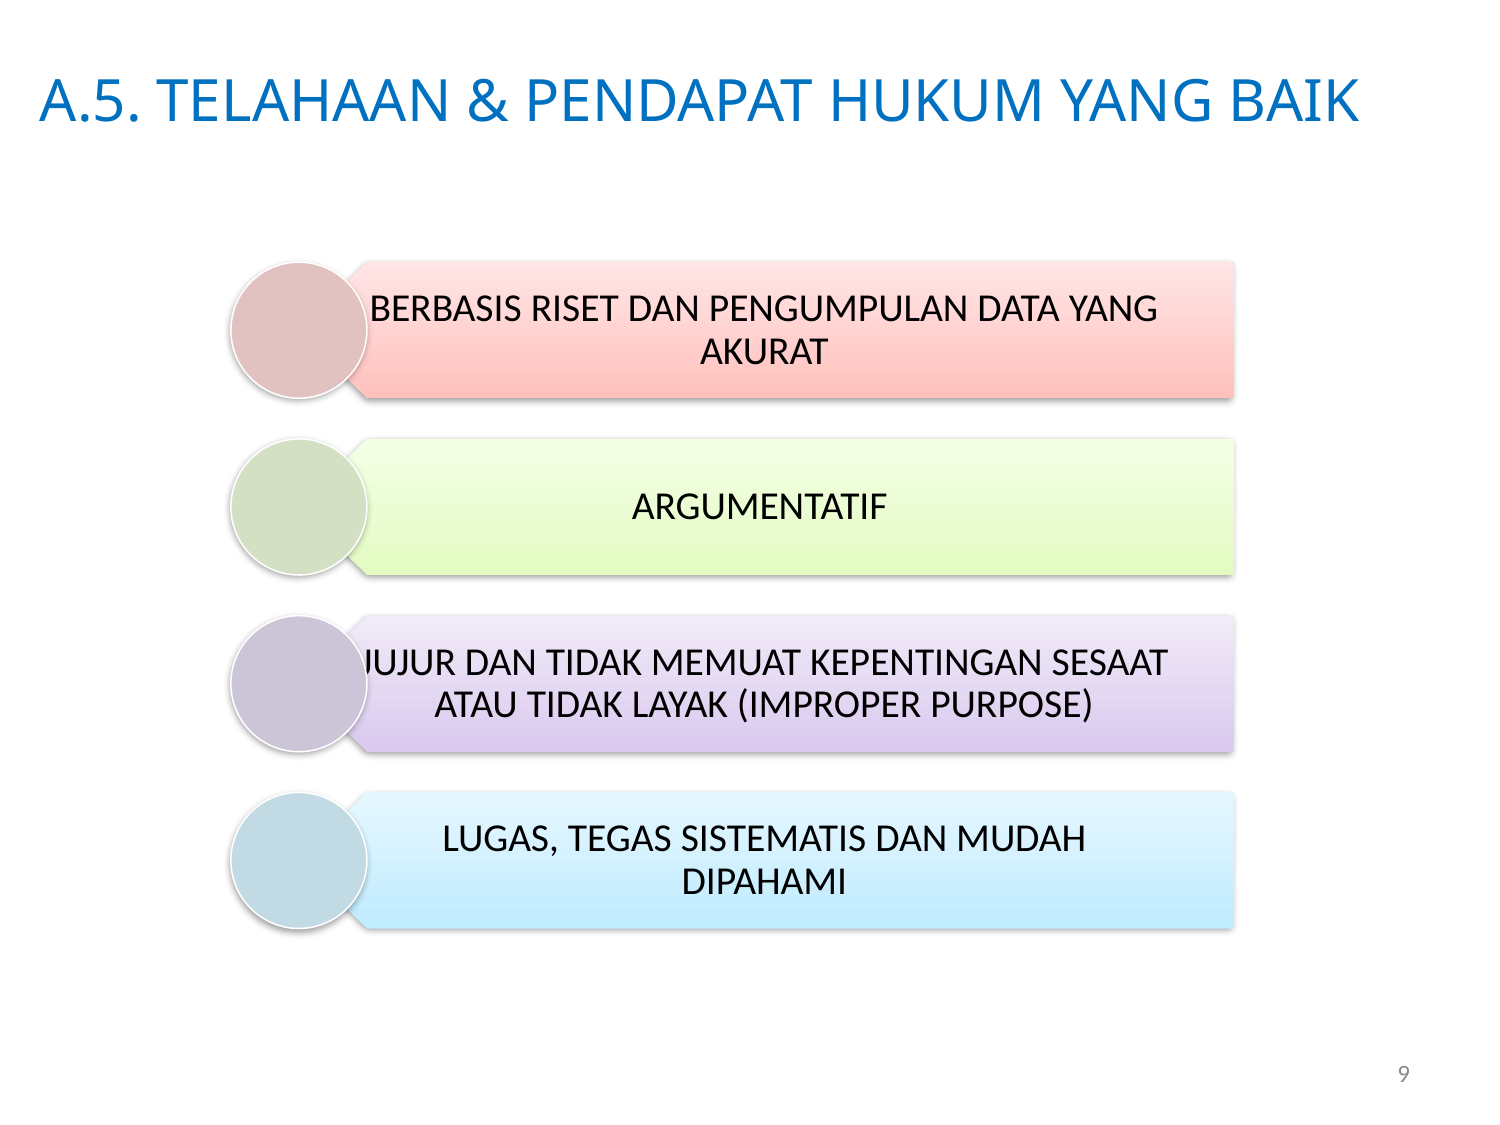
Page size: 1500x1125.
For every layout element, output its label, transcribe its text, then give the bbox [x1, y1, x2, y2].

slide_number 9 [1074, 1042, 1425, 1103]
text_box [29, 261, 1436, 929]
title A.5. TELAHAAN & PENDAPAT HUKUM YANG BAIK [24, 4, 1436, 192]
